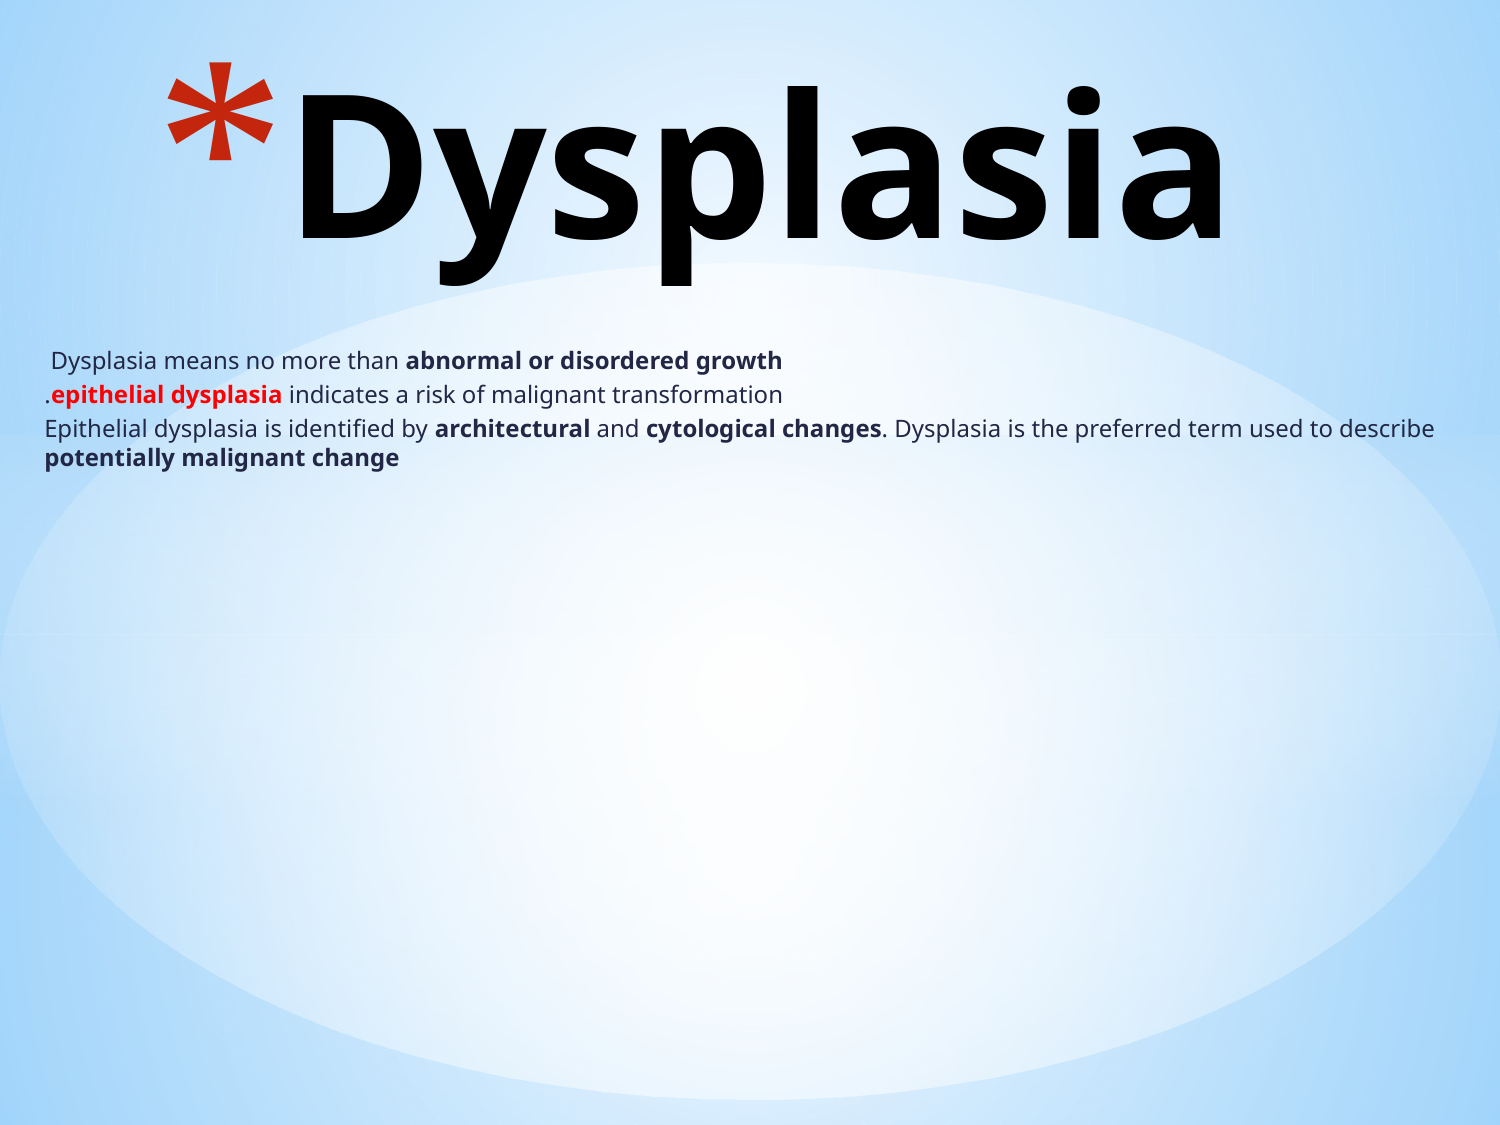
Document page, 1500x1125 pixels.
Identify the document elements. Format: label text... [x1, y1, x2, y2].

title Dysplasia [112, 30, 1290, 326]
subtitle Dysplasia means no more than abnormal or disordered growth epithelial dysplasia indicates a risk of malignant transformation. Epithelial dysplasia is identified by architectural and cytological changes. Dysplasia is the preferred term used to describe potentially malignant change [29, 338, 1459, 483]
